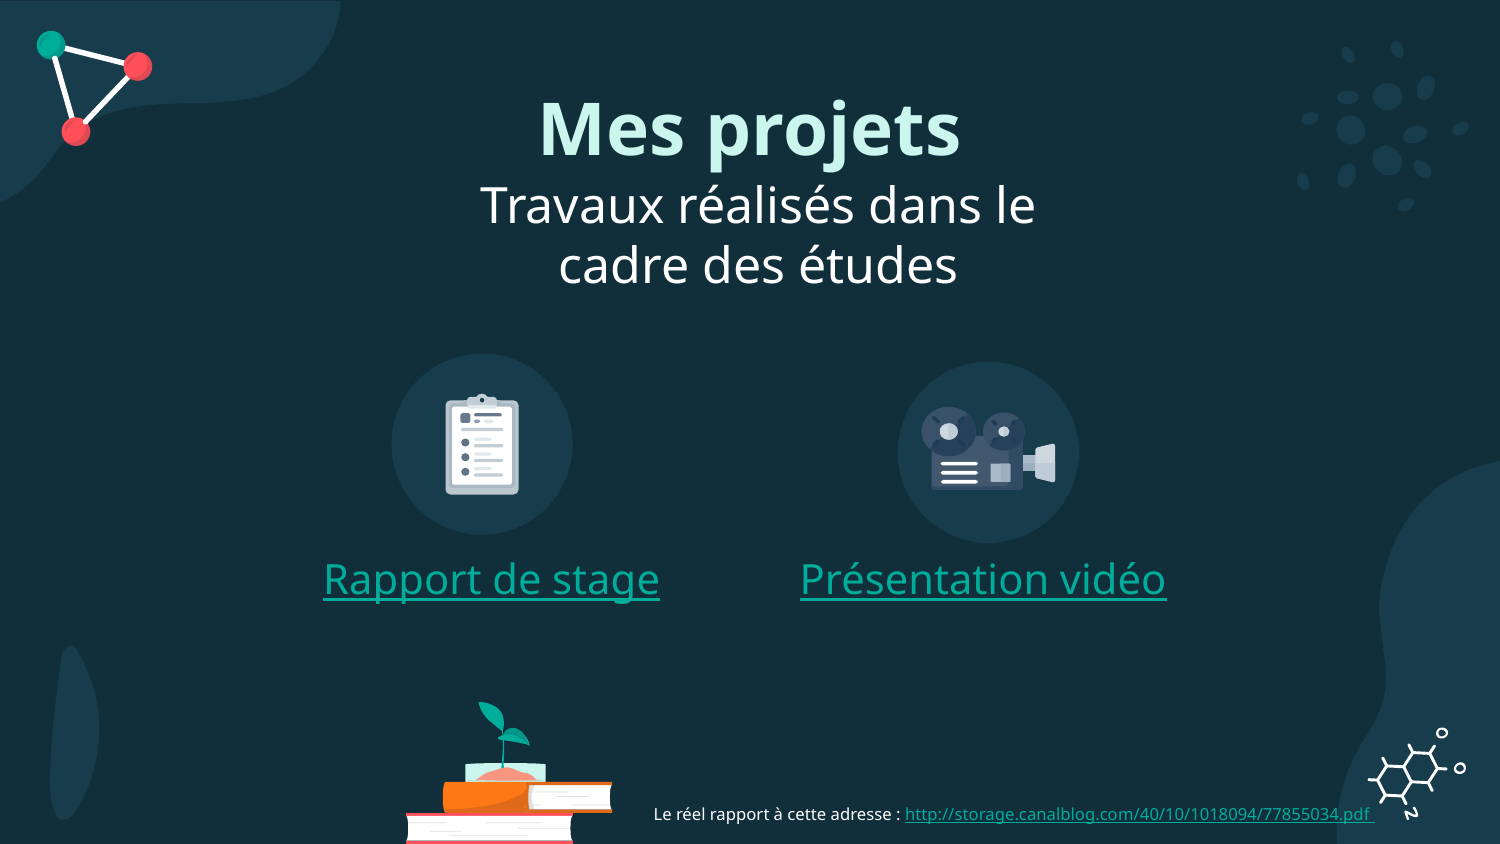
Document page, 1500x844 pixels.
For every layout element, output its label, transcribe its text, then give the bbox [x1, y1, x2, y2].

title Mes projets [118, 88, 1382, 164]
text_box Présentation vidéo [766, 556, 1201, 607]
subtitle Rapport de stage [274, 556, 709, 607]
text_box Travaux réalisés dans le cadre des études [439, 218, 1079, 249]
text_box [897, 361, 1080, 544]
text_box Le réel rapport à cette adresse : http://storage.canalblog.com/40/10/1018094/77855034.pdf [638, 796, 1390, 835]
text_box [391, 353, 573, 536]
